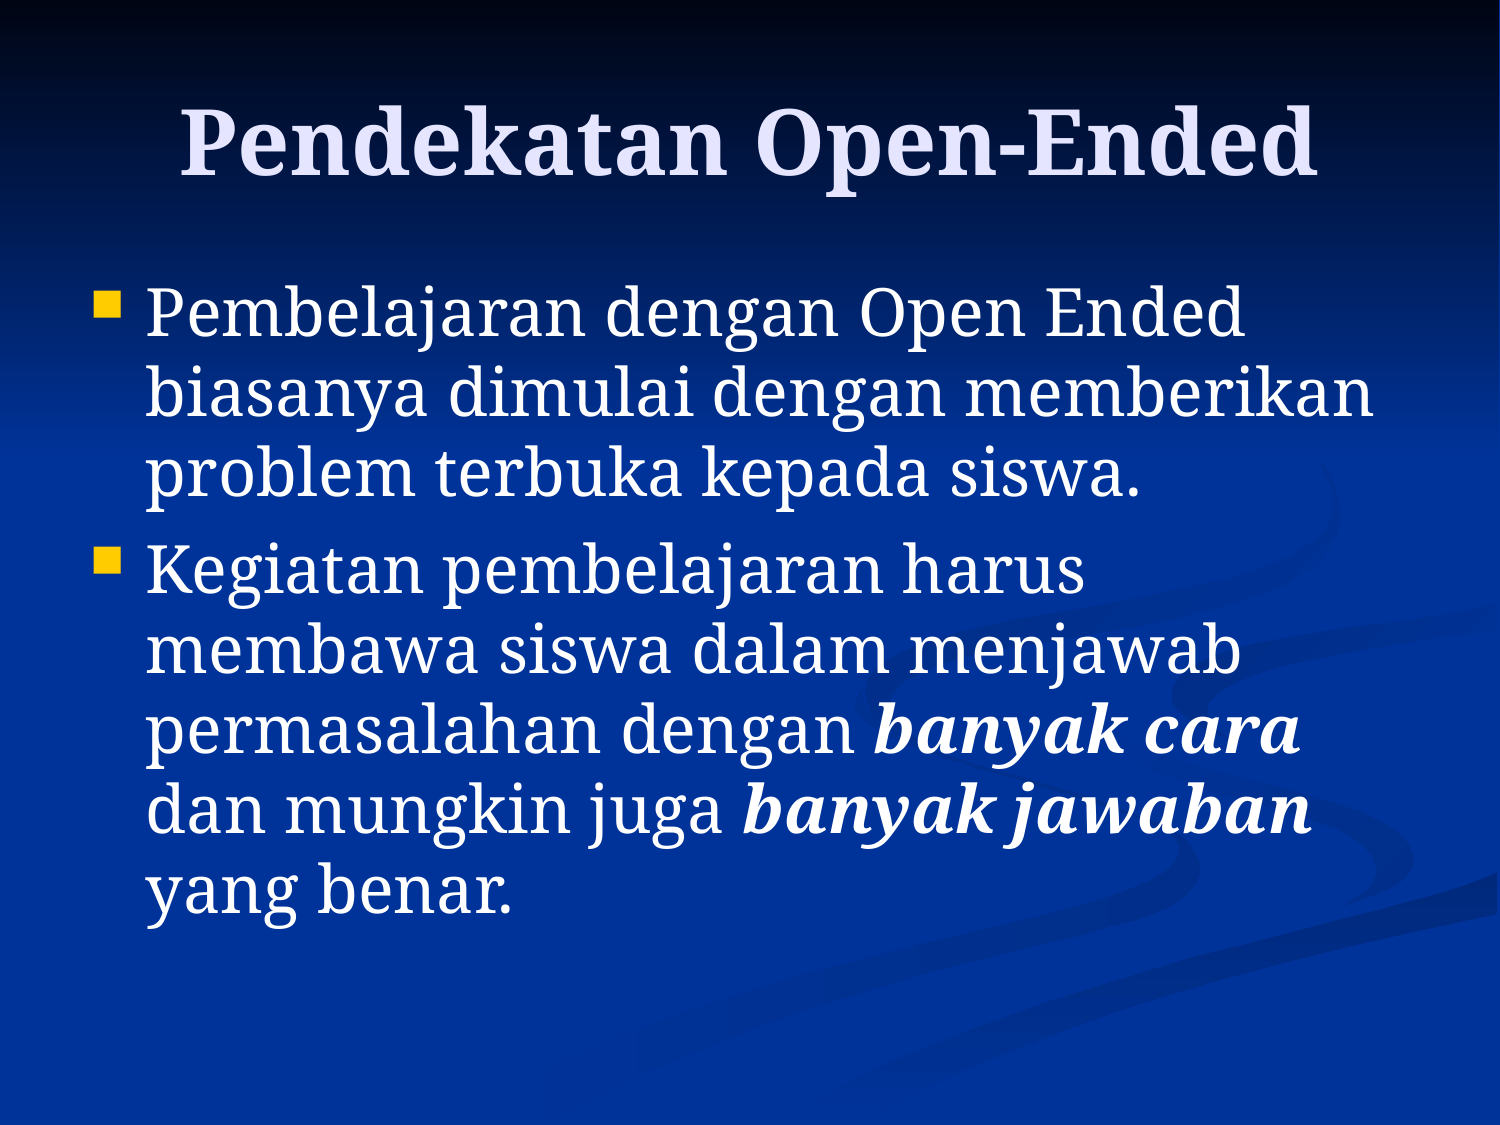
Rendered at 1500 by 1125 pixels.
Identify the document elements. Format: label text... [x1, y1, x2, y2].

list Pembelajaran dengan Open Ended biasanya dimulai dengan memberikan problem terbuka kepada siswa. Kegiatan pembelajaran harus membawa siswa dalam menjawab permasalahan dengan banyak cara dan mungkin juga banyak jawaban yang benar. [74, 262, 1426, 1006]
title Pendekatan Open-Ended [74, 44, 1426, 233]
